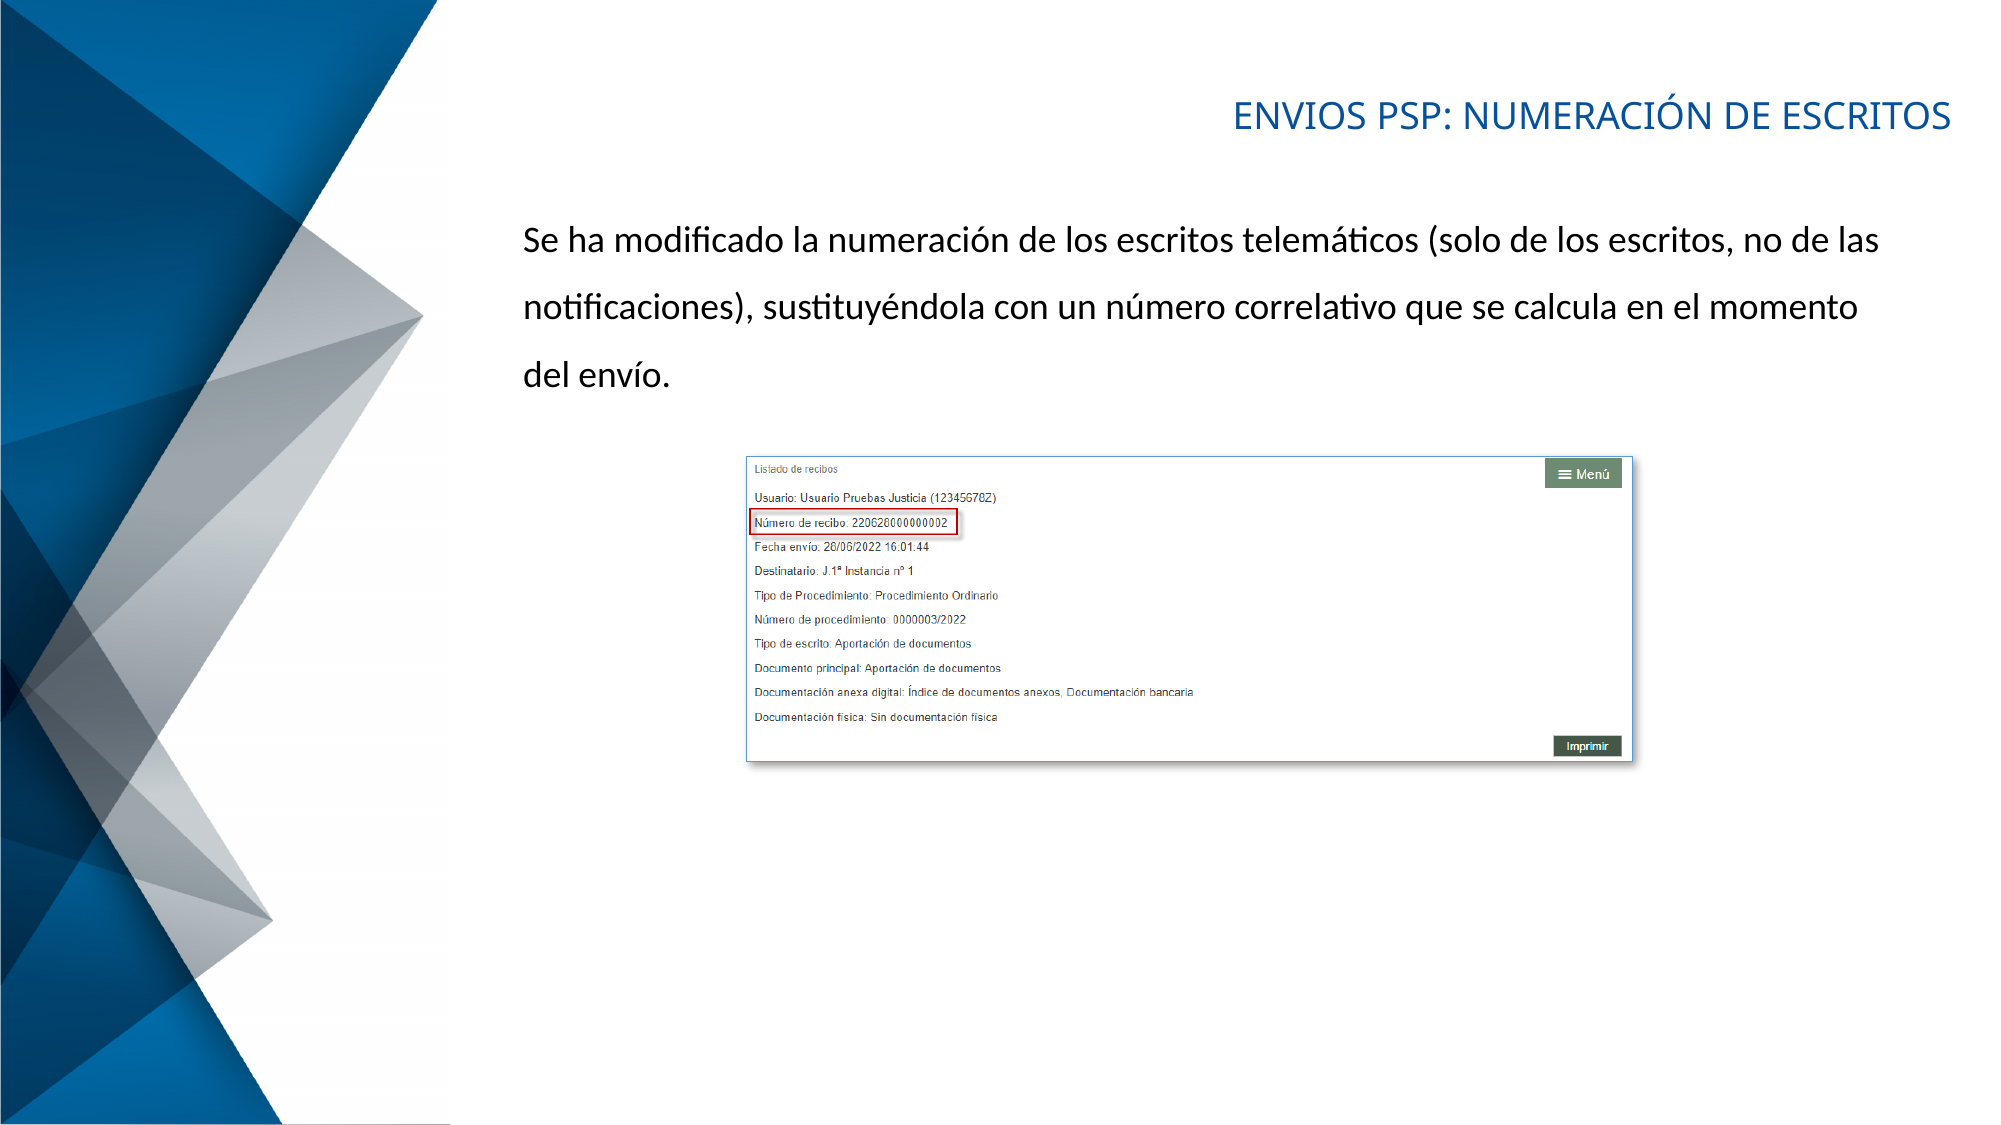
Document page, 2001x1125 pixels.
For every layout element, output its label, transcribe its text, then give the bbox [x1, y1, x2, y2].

picture [0, 0, 450, 1125]
text_box ENVIOS PSP: NUMERACIÓN DE ESCRITOS [450, 79, 1968, 145]
text_box Se ha modificado la numeración de los escritos telemáticos (solo de los escritos, no de las notificaciones), sustituyéndola con un número correlativo que se calcula en el momento del envío. [508, 184, 1921, 997]
picture [746, 456, 1633, 762]
